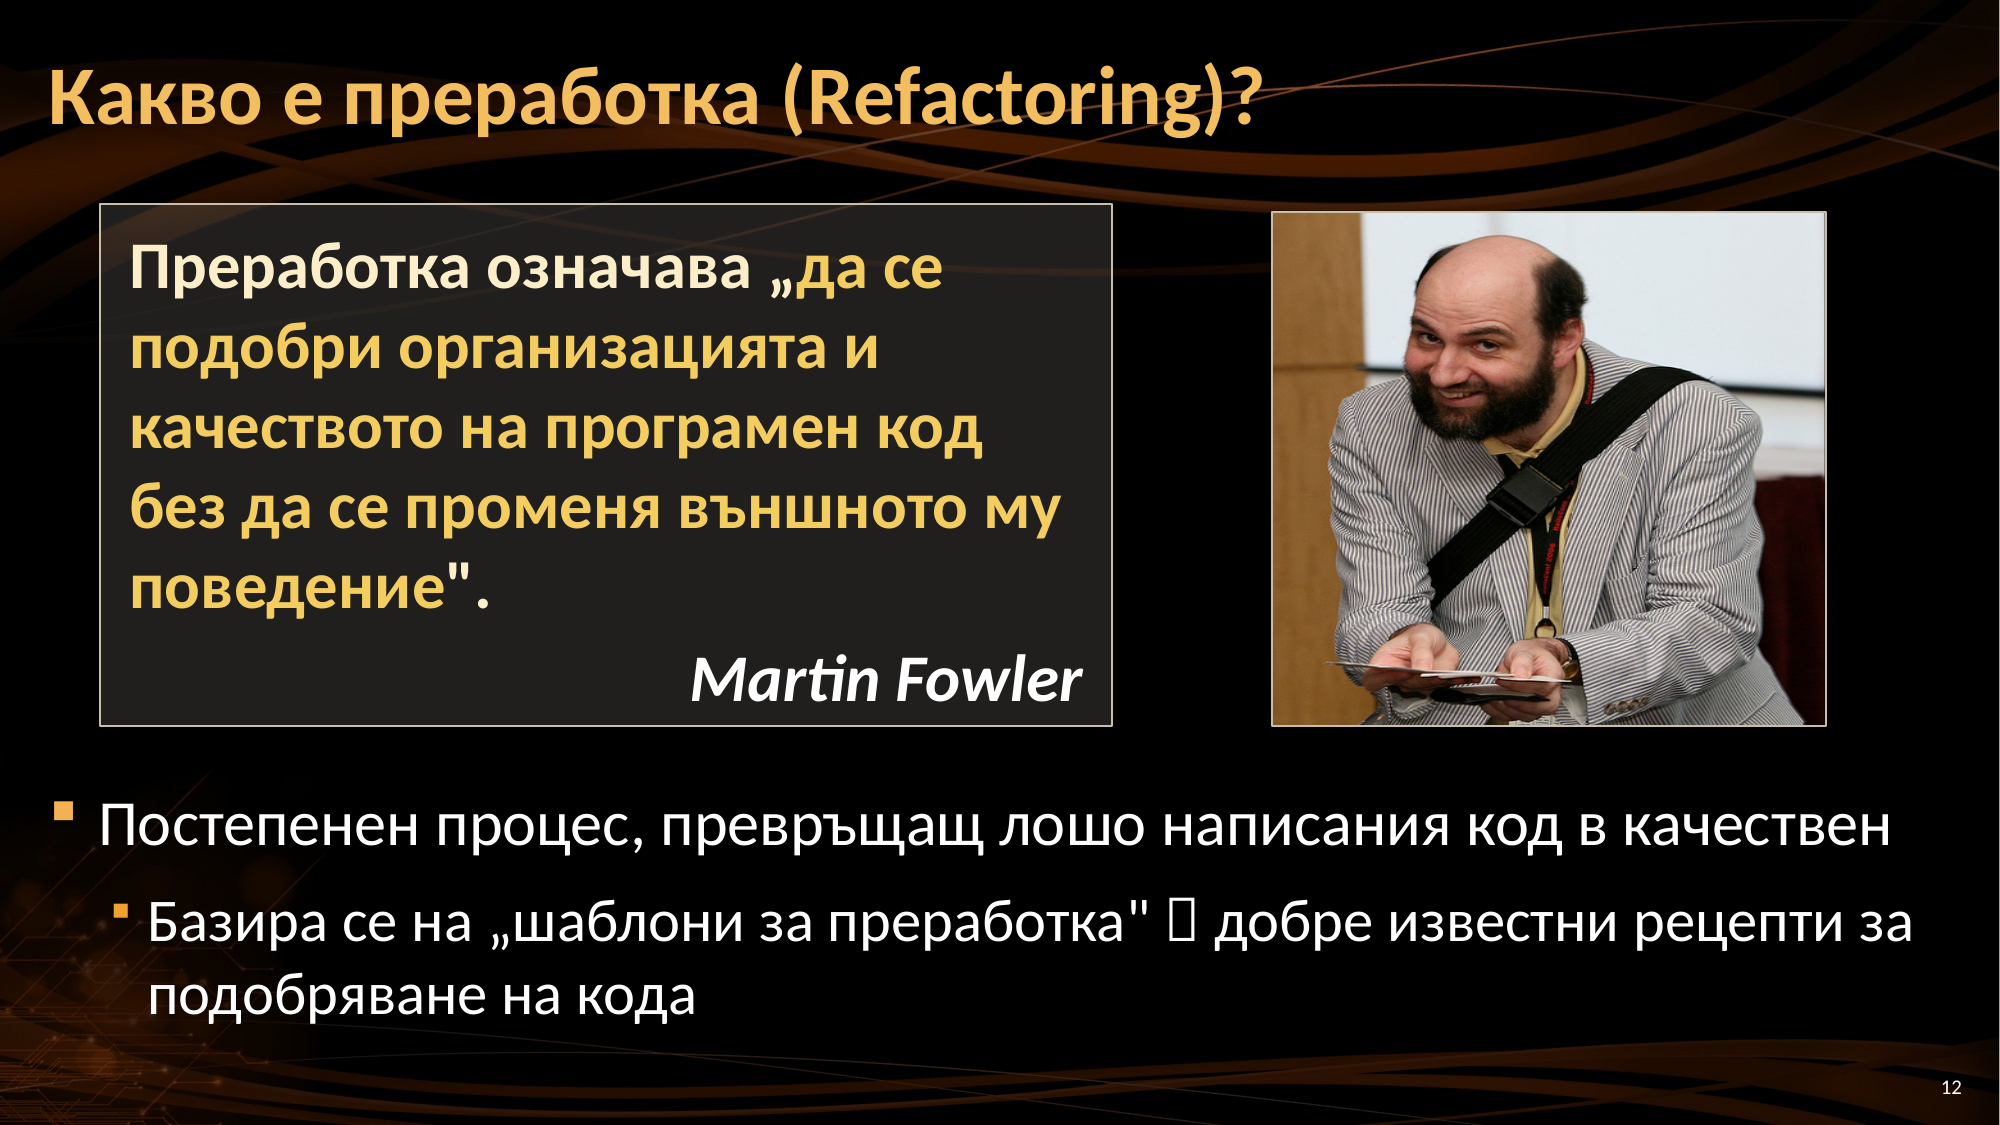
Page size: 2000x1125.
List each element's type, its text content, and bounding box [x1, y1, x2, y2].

text_box Преработка означава „да се подобри организацията и качеството на програмен код без да се променя външното му поведение". Martin Fowler [99, 204, 1113, 727]
list Постепенен процес, превръщащ лошо написания код в качествен Базира се на „шаблони за преработка"  добре известни рецепти за подобряване на кода [31, 774, 1968, 1103]
picture [0, 0, 2000, 1125]
slide_number 12 [1897, 1070, 1968, 1103]
title Какво е преработка (Refactoring)? [30, 6, 1968, 189]
